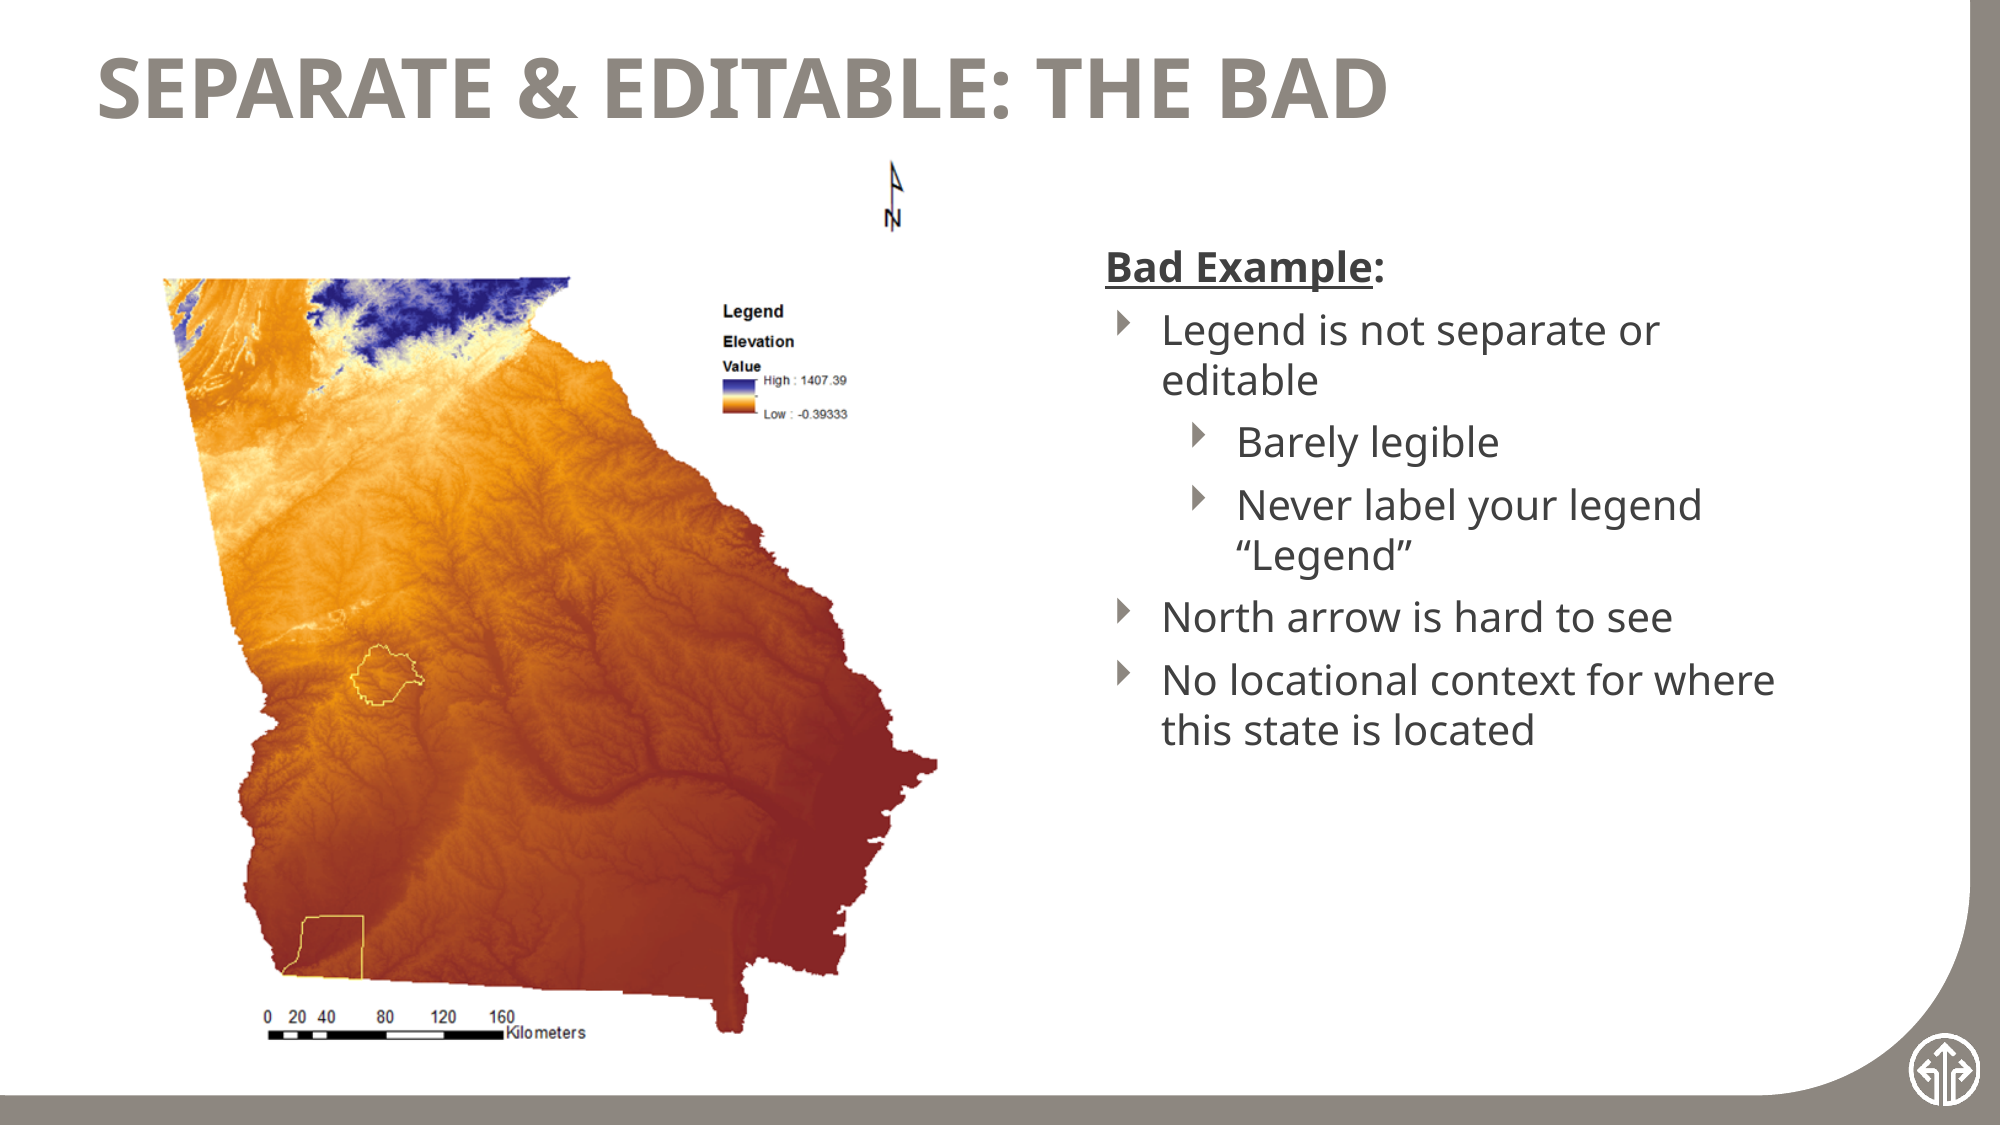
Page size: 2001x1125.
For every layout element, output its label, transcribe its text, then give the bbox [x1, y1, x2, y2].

text_box Bad Example: Legend is not separate or editable Barely legible Never label your legend “Legend” North arrow is hard to see No locational context for where this state is located [1090, 233, 1801, 761]
picture [147, 143, 950, 1072]
text_box SEPARATE & EDITABLE: THE BAD [81, 58, 1747, 125]
picture [1908, 1033, 1980, 1106]
